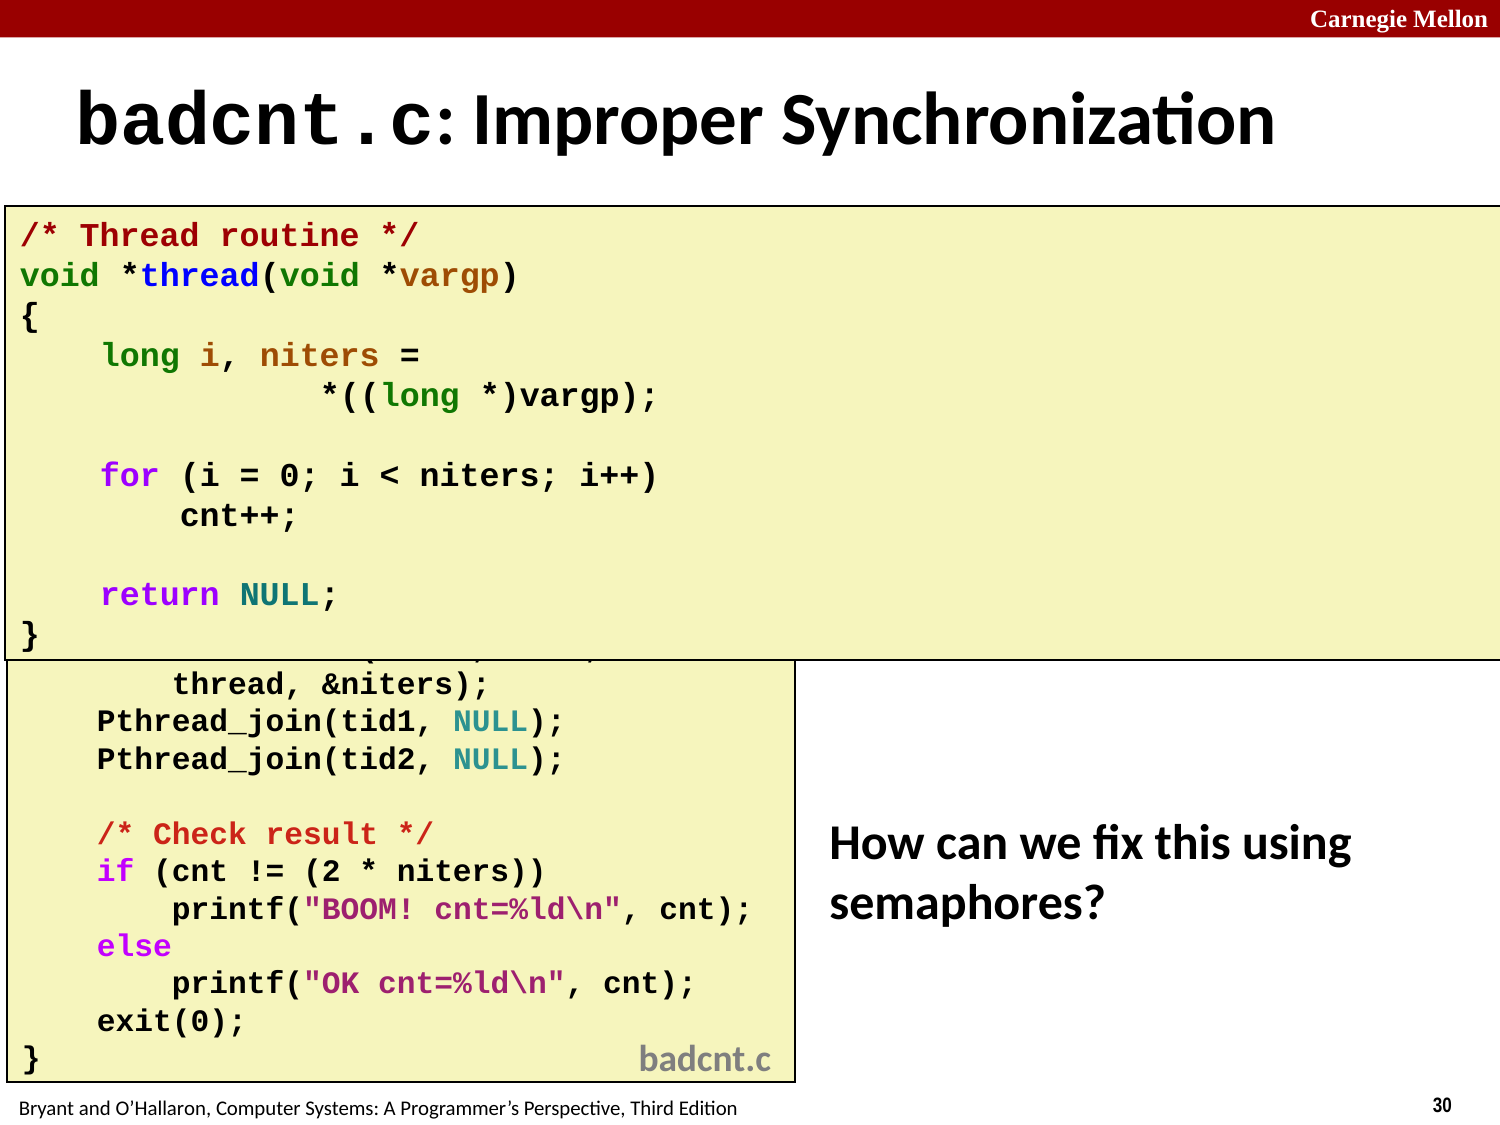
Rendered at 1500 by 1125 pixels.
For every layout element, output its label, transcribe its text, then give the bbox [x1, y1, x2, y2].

text_box /* Global shared variable */ volatile long cnt = 0; /* Counter */ int main(int argc, char **argv) { long niters; pthread_t tid1, tid2; niters = atoi(argv[1]); Pthread_create(&tid1, NULL, thread, &niters); Pthread_create(&tid2, NULL, thread, &niters); Pthread_join(tid1, NULL); Pthread_join(tid2, NULL); /* Check result */ if (cnt != (2 * niters)) printf("BOOM! cnt=%ld\n", cnt); else printf("OK cnt=%ld\n", cnt); exit(0); } [7, 660, 795, 1083]
title badcnt.c: Improper Synchronization [59, 24, 1500, 205]
text_box /* Thread routine */ void *thread(void *vargp) { long i, niters = *((long *)vargp); for (i = 0; i < niters; i++) cnt++; return NULL; } [5, 205, 1500, 660]
text_box How can we fix this using semaphores? [814, 801, 1465, 937]
text_box badcnt.c [623, 1026, 787, 1087]
